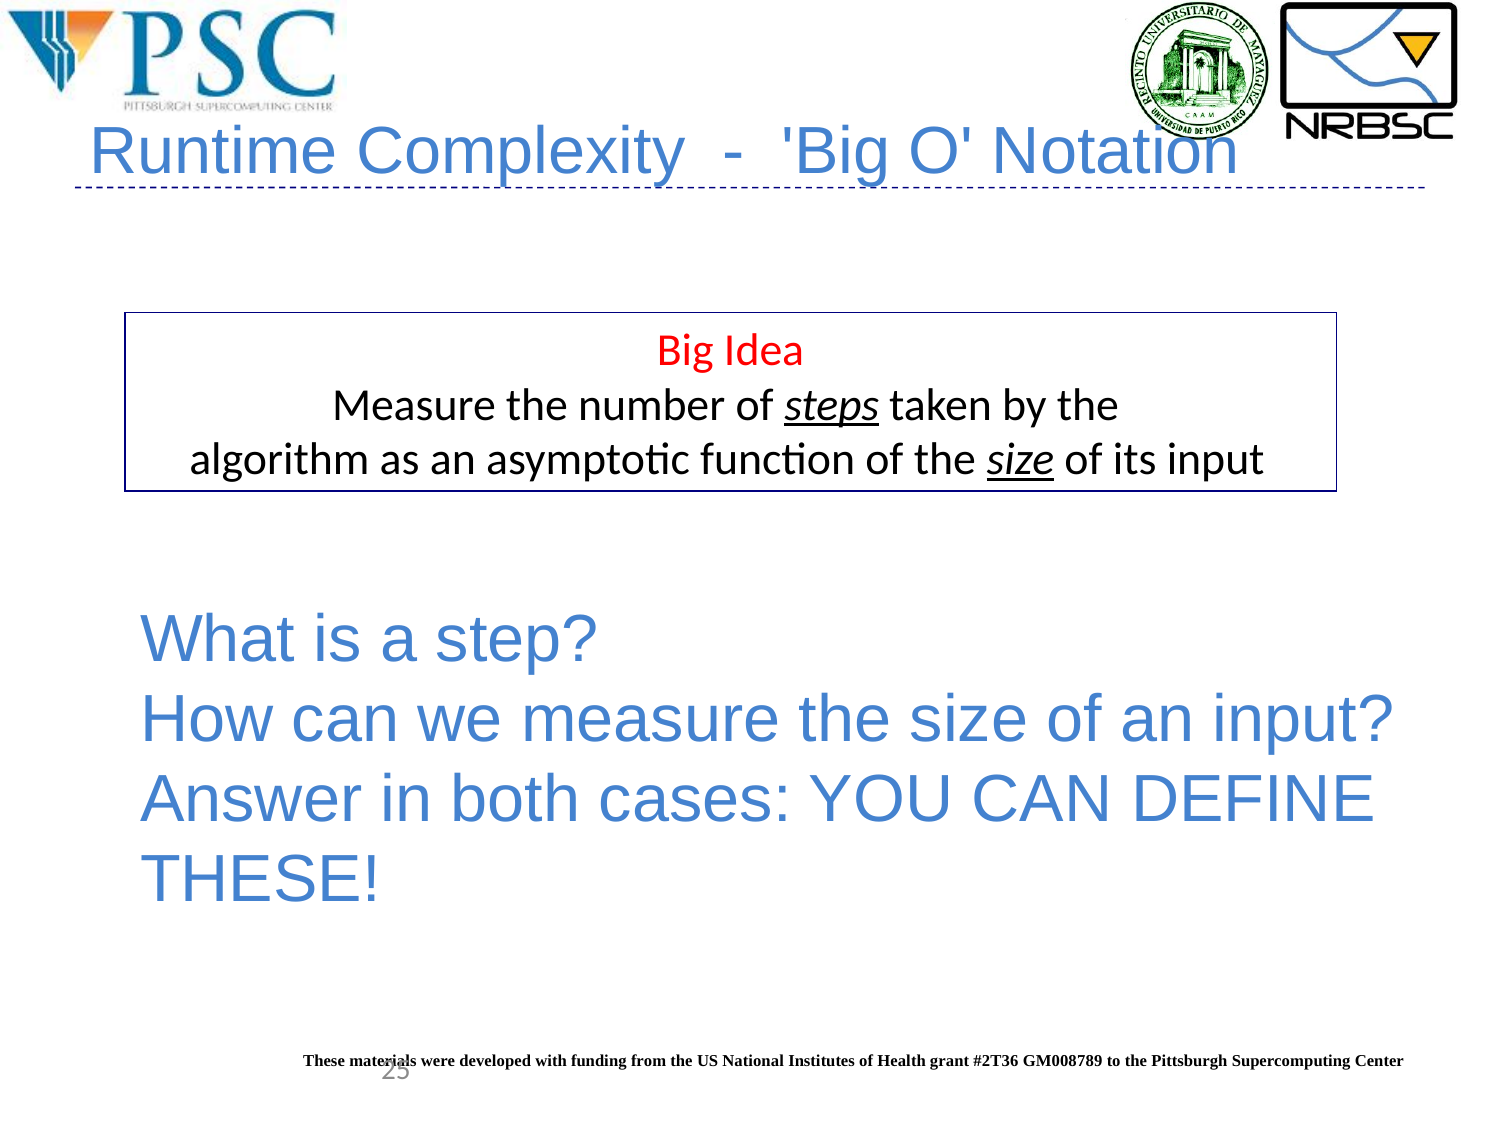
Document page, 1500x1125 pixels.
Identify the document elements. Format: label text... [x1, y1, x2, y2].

picture [0, 0, 347, 127]
text_box Big Idea Measure the number of steps taken by the algorithm as an asymptotic function of the size of its input [124, 312, 1337, 491]
picture [1125, 0, 1463, 145]
slide_number 25 [100, 1042, 426, 1103]
subtitle What is a step? How can we measure the size of an input? Answer in both cases: YOU CAN DEFINE THESE! [125, 587, 1500, 888]
title Runtime Complexity - 'Big O' Notation [75, 99, 1425, 200]
footer These materials were developed with funding from the US National Institutes of Health grant #2T36 GM008789 to the Pittsburgh Supercomputing Center [426, 1042, 1421, 1103]
